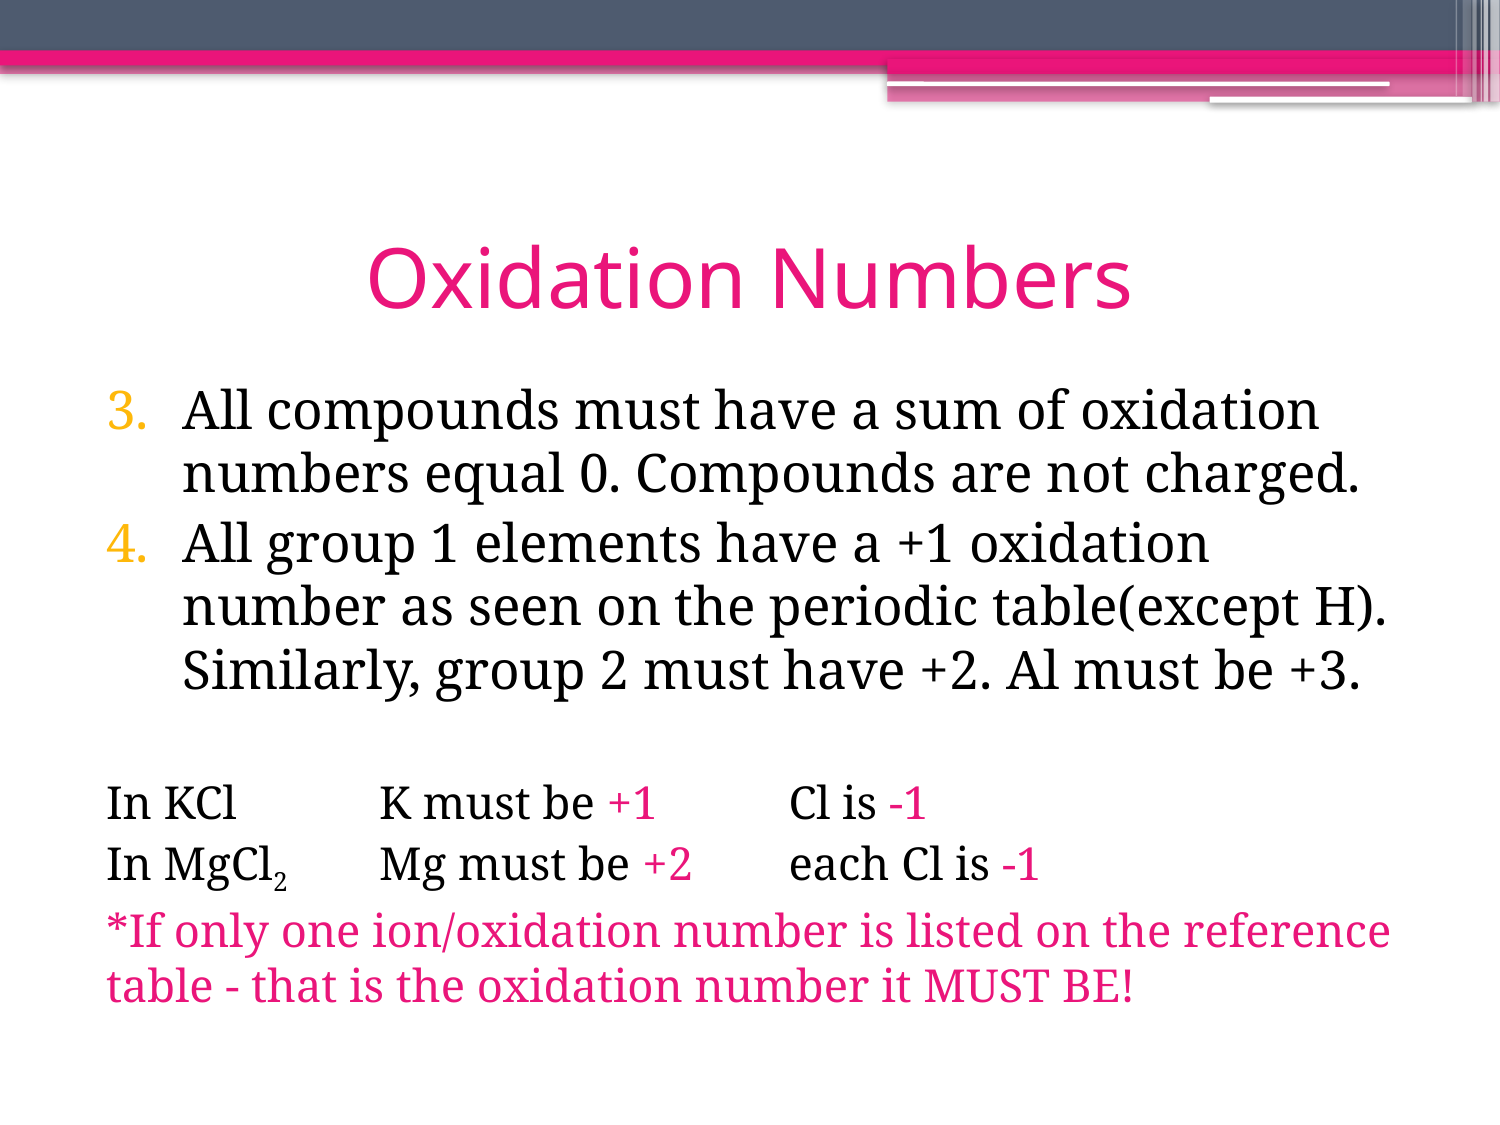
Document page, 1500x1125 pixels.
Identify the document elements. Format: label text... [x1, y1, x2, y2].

list All compounds must have a sum of oxidation numbers equal 0. Compounds are not charged. All group 1 elements have a +1 oxidation number as seen on the periodic table(except H). Similarly, group 2 must have +2. Al must be +3. In KCl K must be +1 Cl is -1 In MgCl2 Mg must be +2 each Cl is -1 *If only one ion/oxidation number is listed on the reference table - that is the oxidation number it MUST BE! [75, 368, 1425, 1079]
title Oxidation Numbers [75, 187, 1425, 363]
